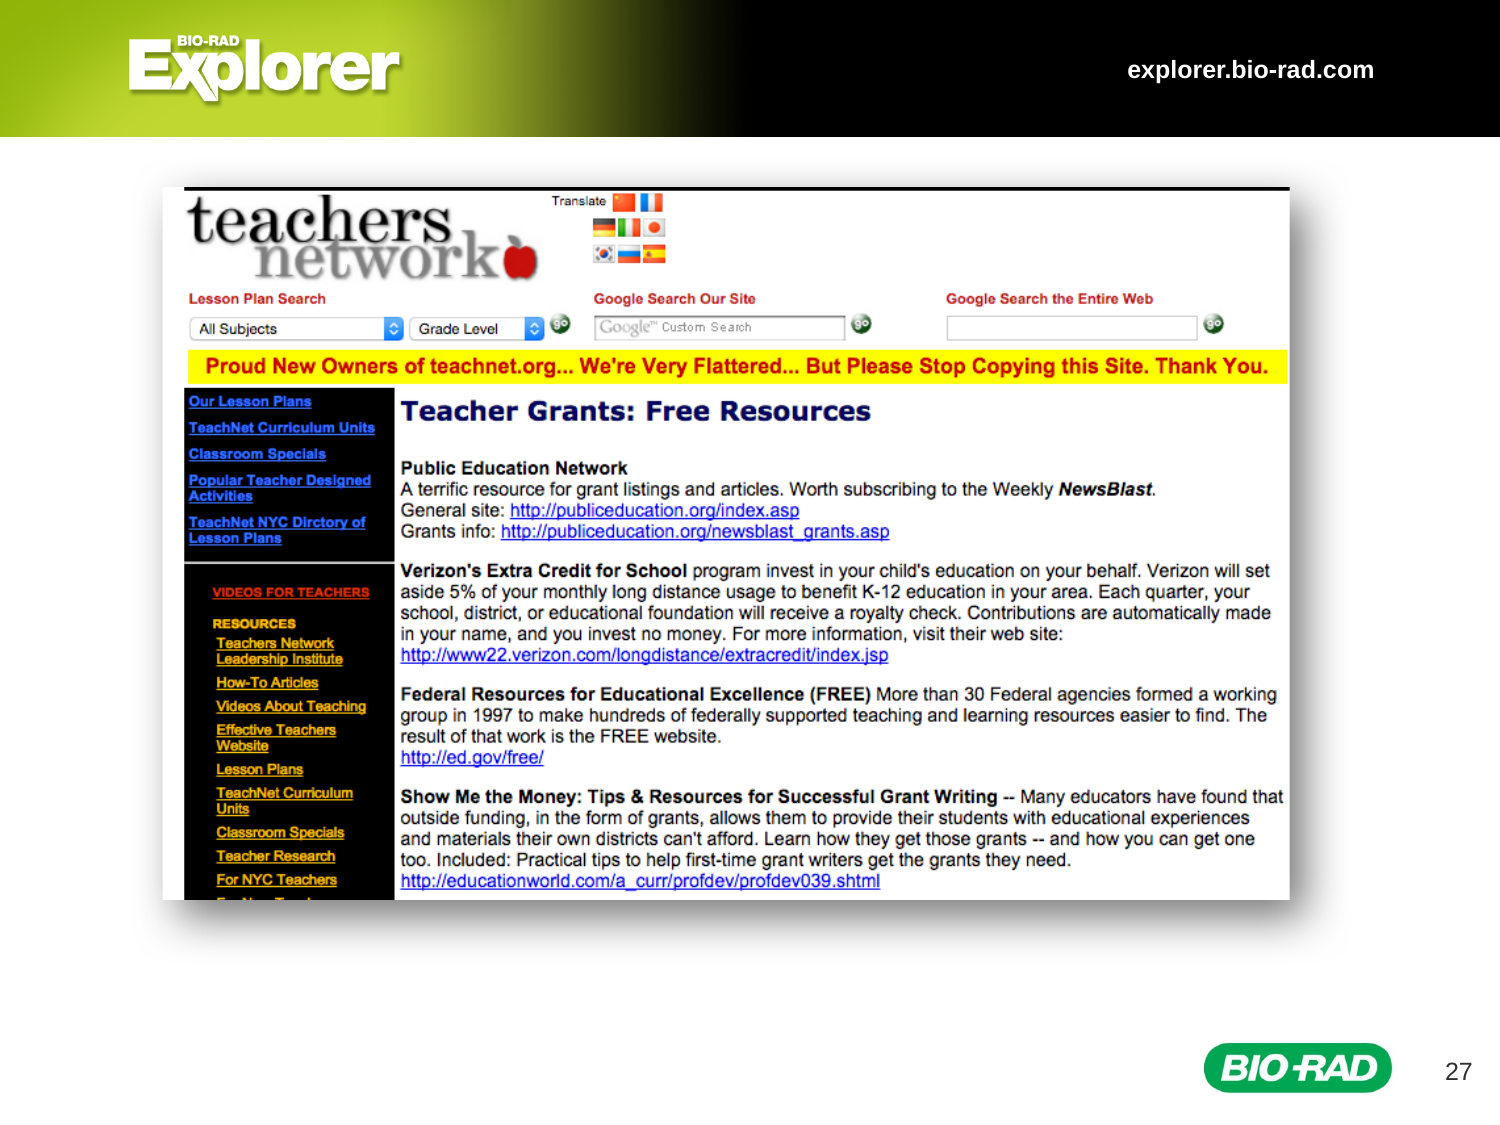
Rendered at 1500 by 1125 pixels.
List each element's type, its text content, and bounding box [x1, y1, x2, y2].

picture [162, 187, 1290, 901]
picture [0, 0, 1500, 137]
slide_number 27 [1176, 1047, 1488, 1125]
picture [1166, 1011, 1430, 1125]
footer explorer.bio-rad.com [1035, 36, 1375, 100]
